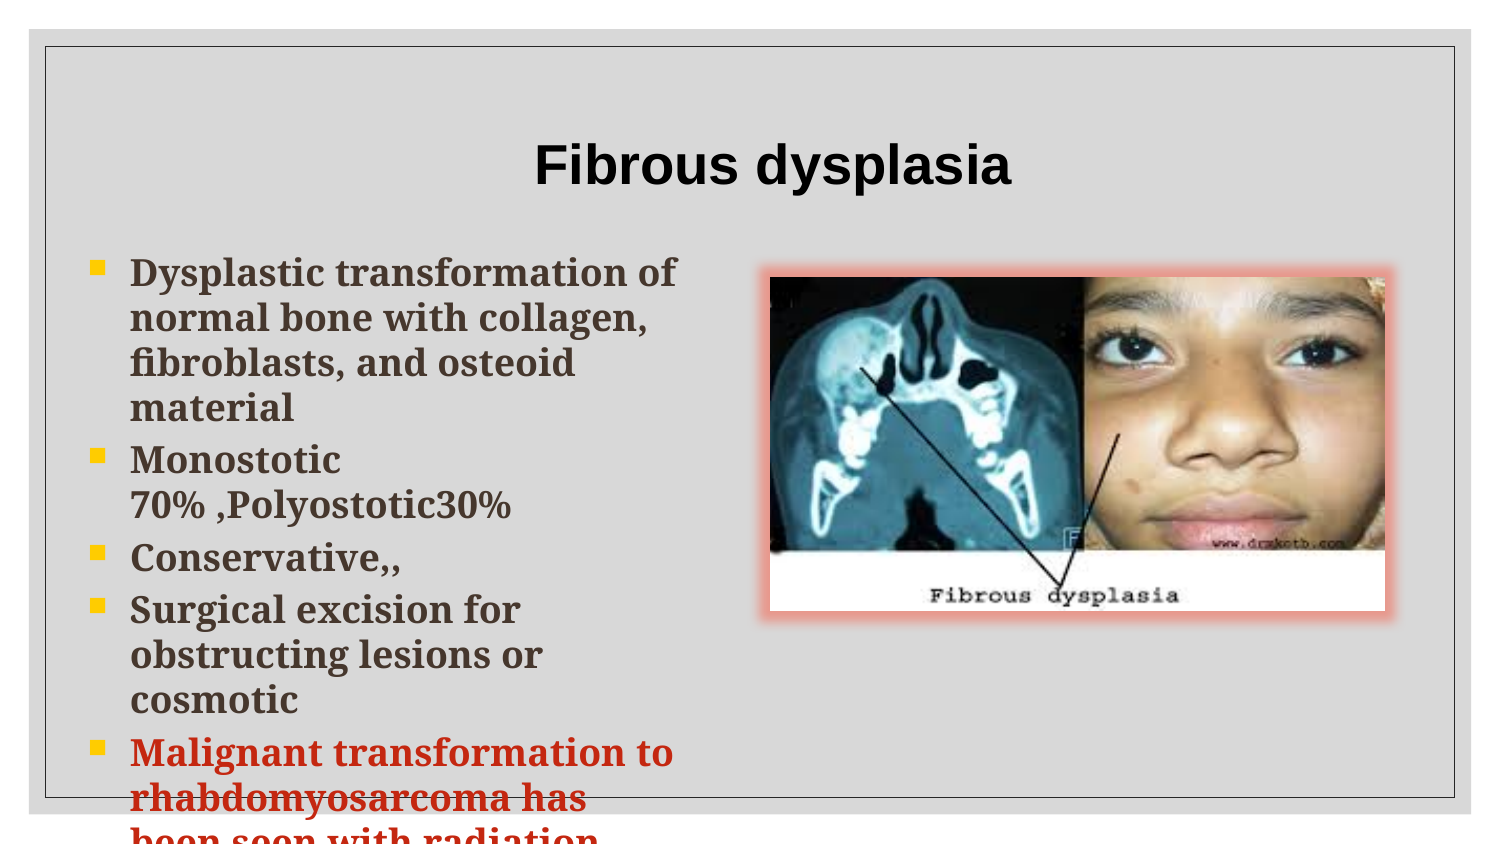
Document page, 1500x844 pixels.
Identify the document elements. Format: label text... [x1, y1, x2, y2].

picture [770, 277, 1385, 611]
text_box Dysplastic transformation of normal bone with collagen, fibroblasts, and osteoid material Monostotic 70% ,Polyostotic30% Conservative,, Surgical excision for obstructing lesions or cosmotic Malignant transformation to rhabdomyosarcoma has been seen with radiation [76, 243, 691, 844]
text_box Fibrous dysplasia [523, 122, 1258, 202]
